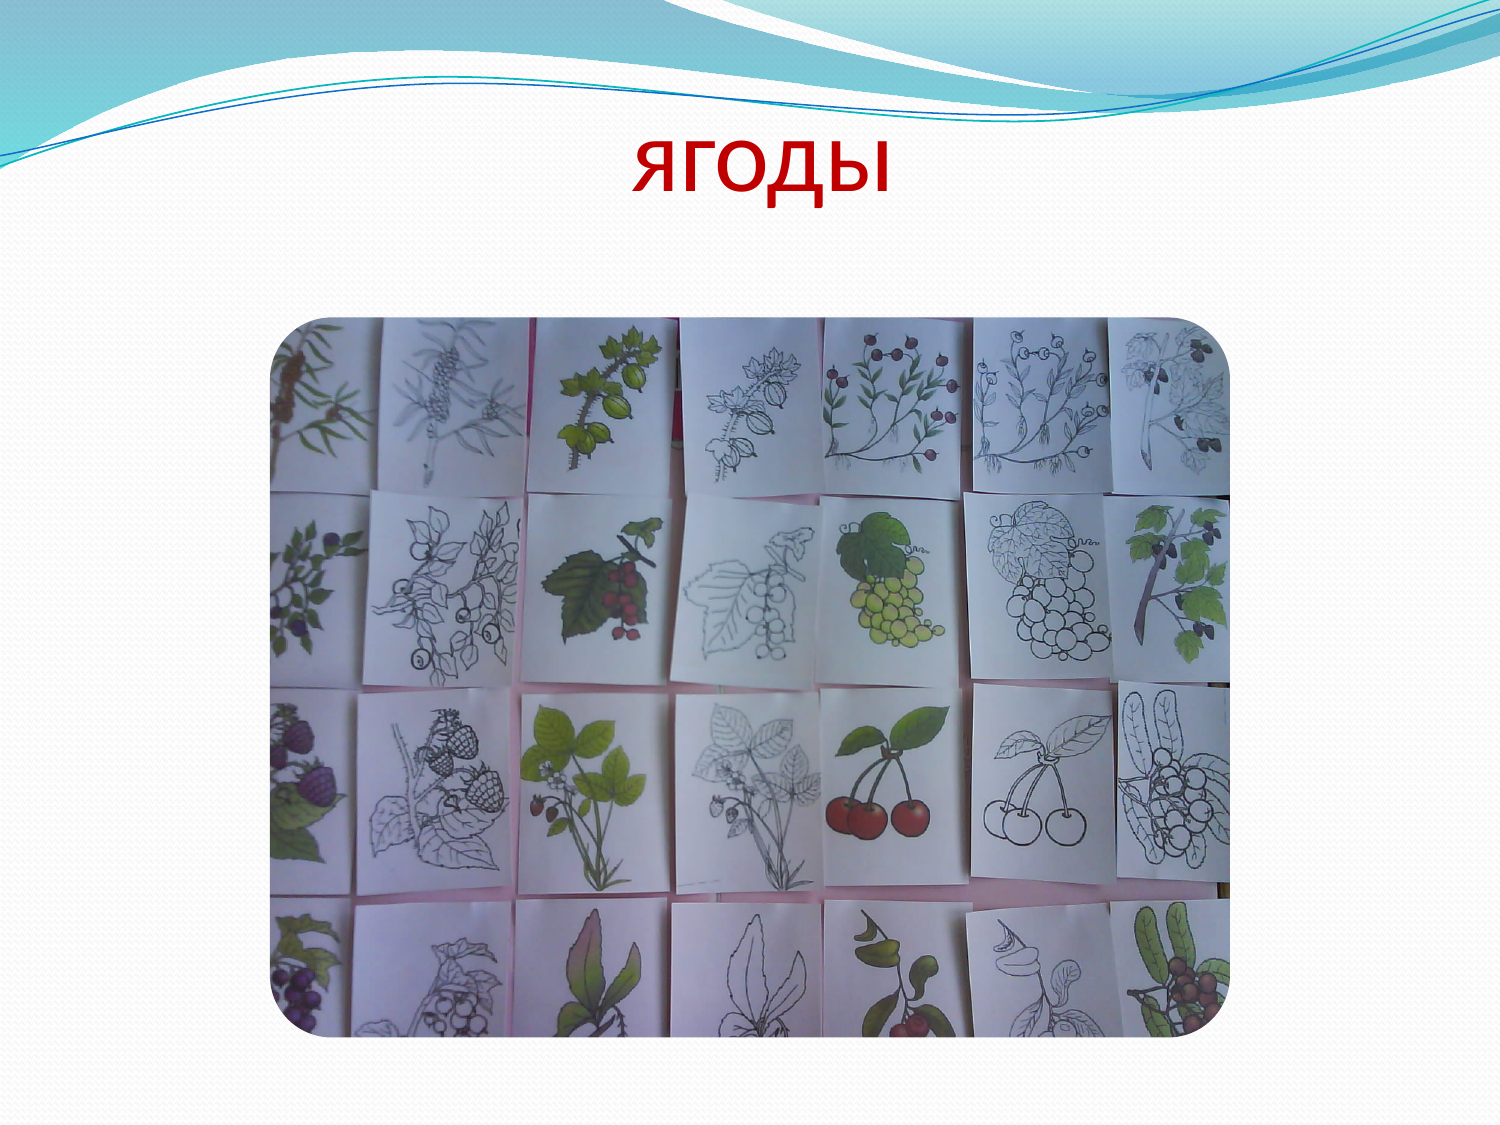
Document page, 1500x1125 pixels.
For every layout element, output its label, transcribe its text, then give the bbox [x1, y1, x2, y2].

title ягоды [50, 66, 1475, 213]
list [269, 317, 1231, 1038]
